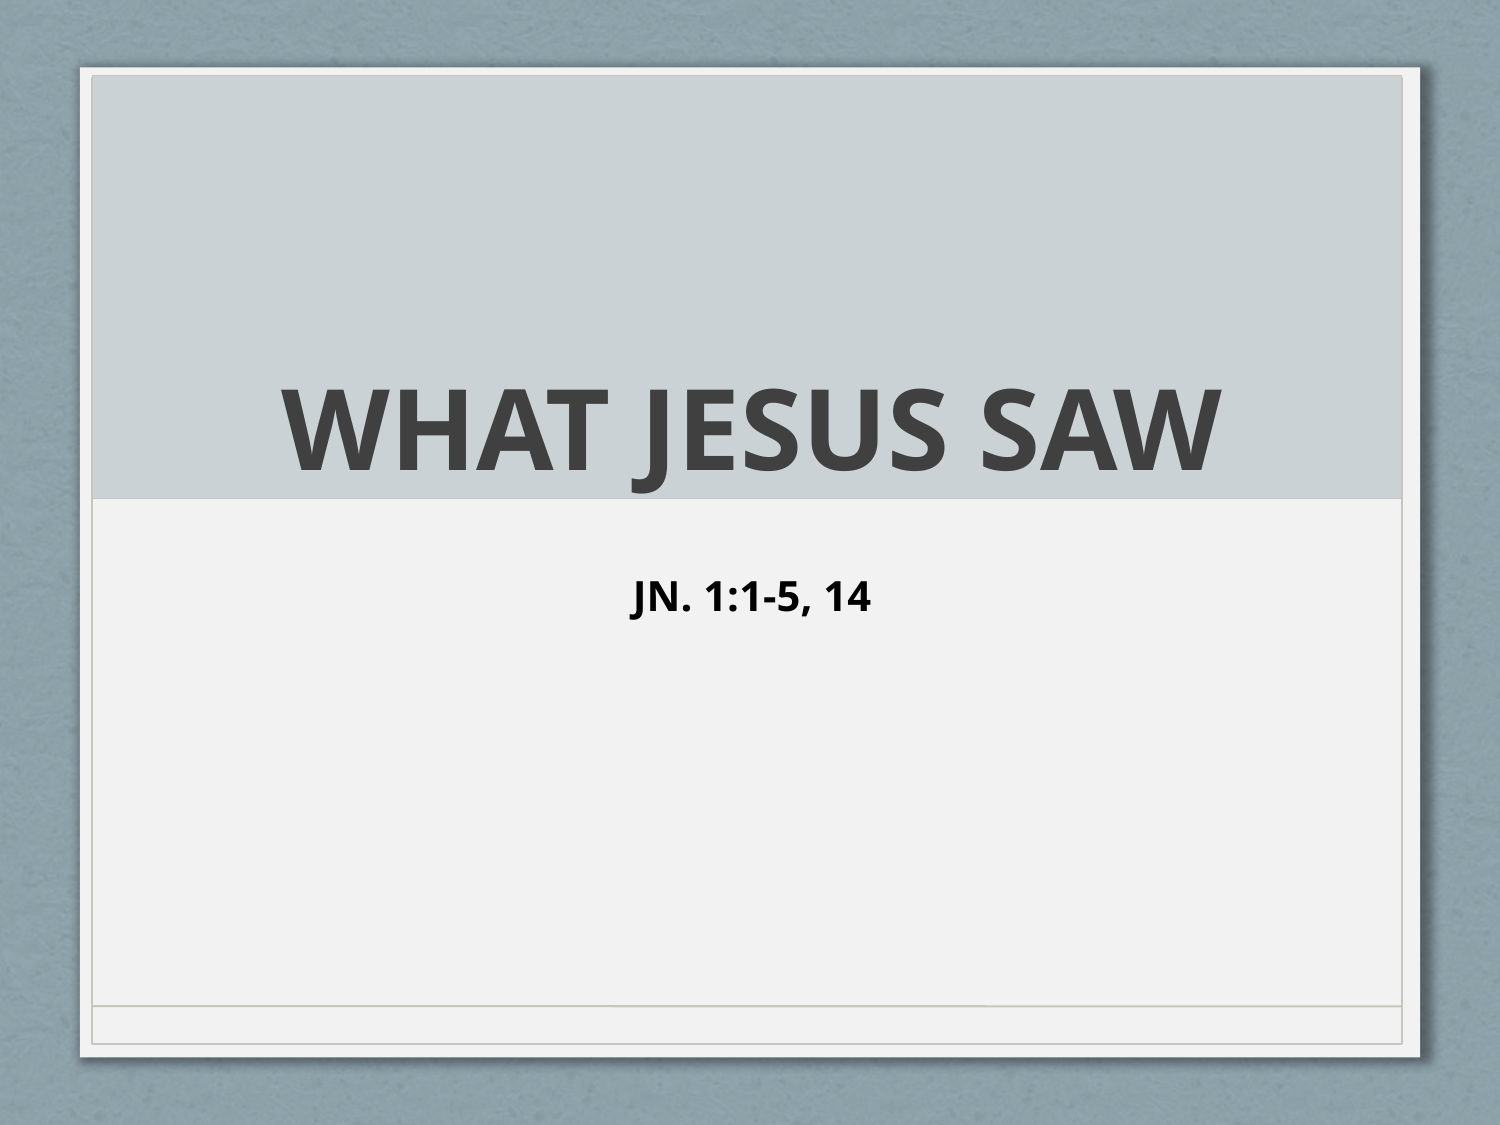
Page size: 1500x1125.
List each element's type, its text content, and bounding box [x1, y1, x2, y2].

title WHAT JESUS SAW [150, 184, 1355, 500]
subtitle JN. 1:1-5, 14 [150, 562, 1355, 850]
